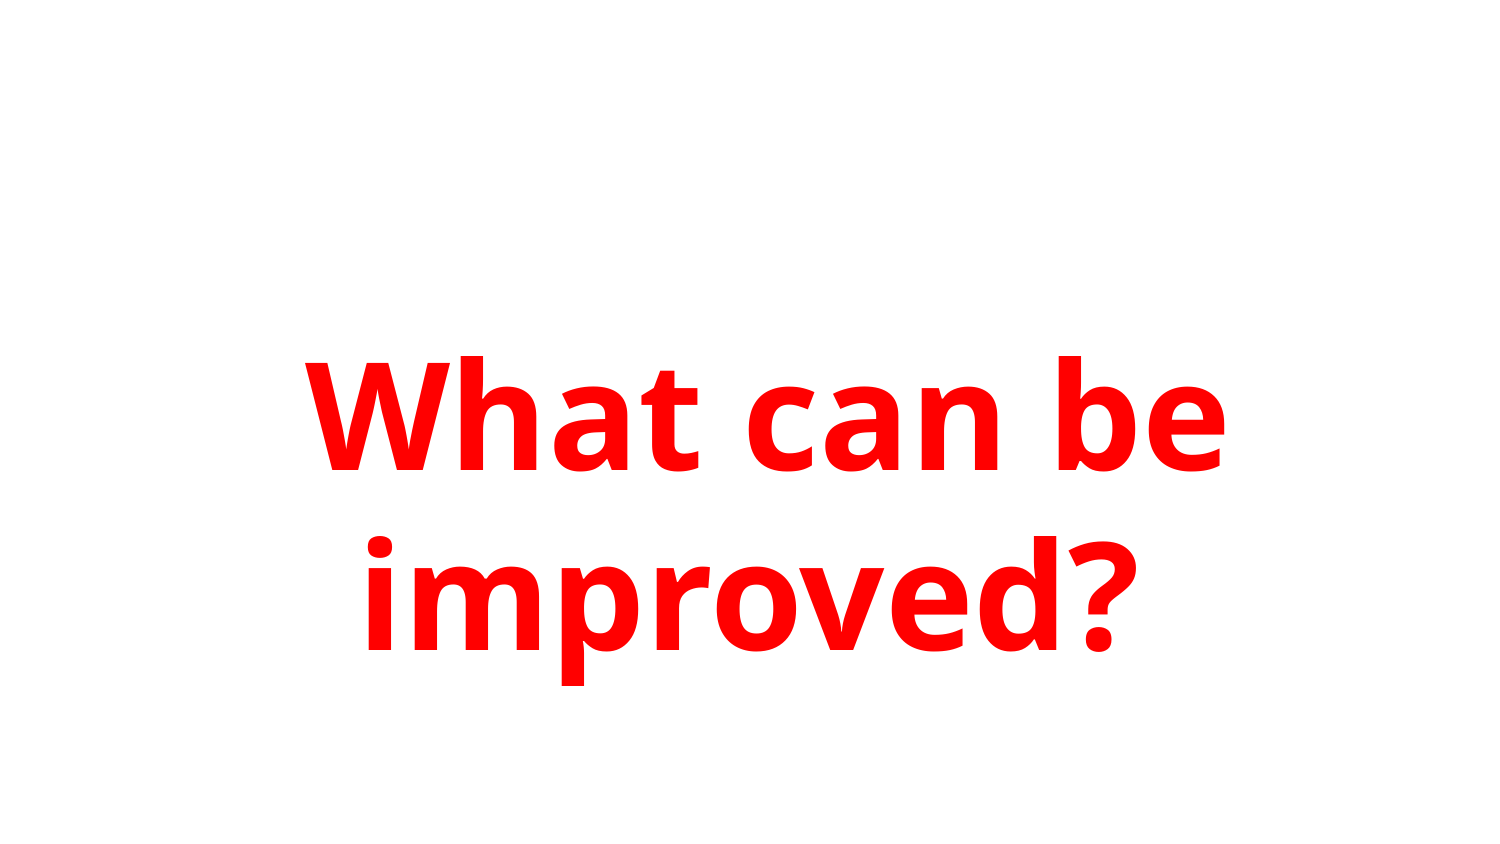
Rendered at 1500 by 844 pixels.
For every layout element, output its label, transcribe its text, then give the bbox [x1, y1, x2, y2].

title What can be improved? [69, 305, 1468, 437]
